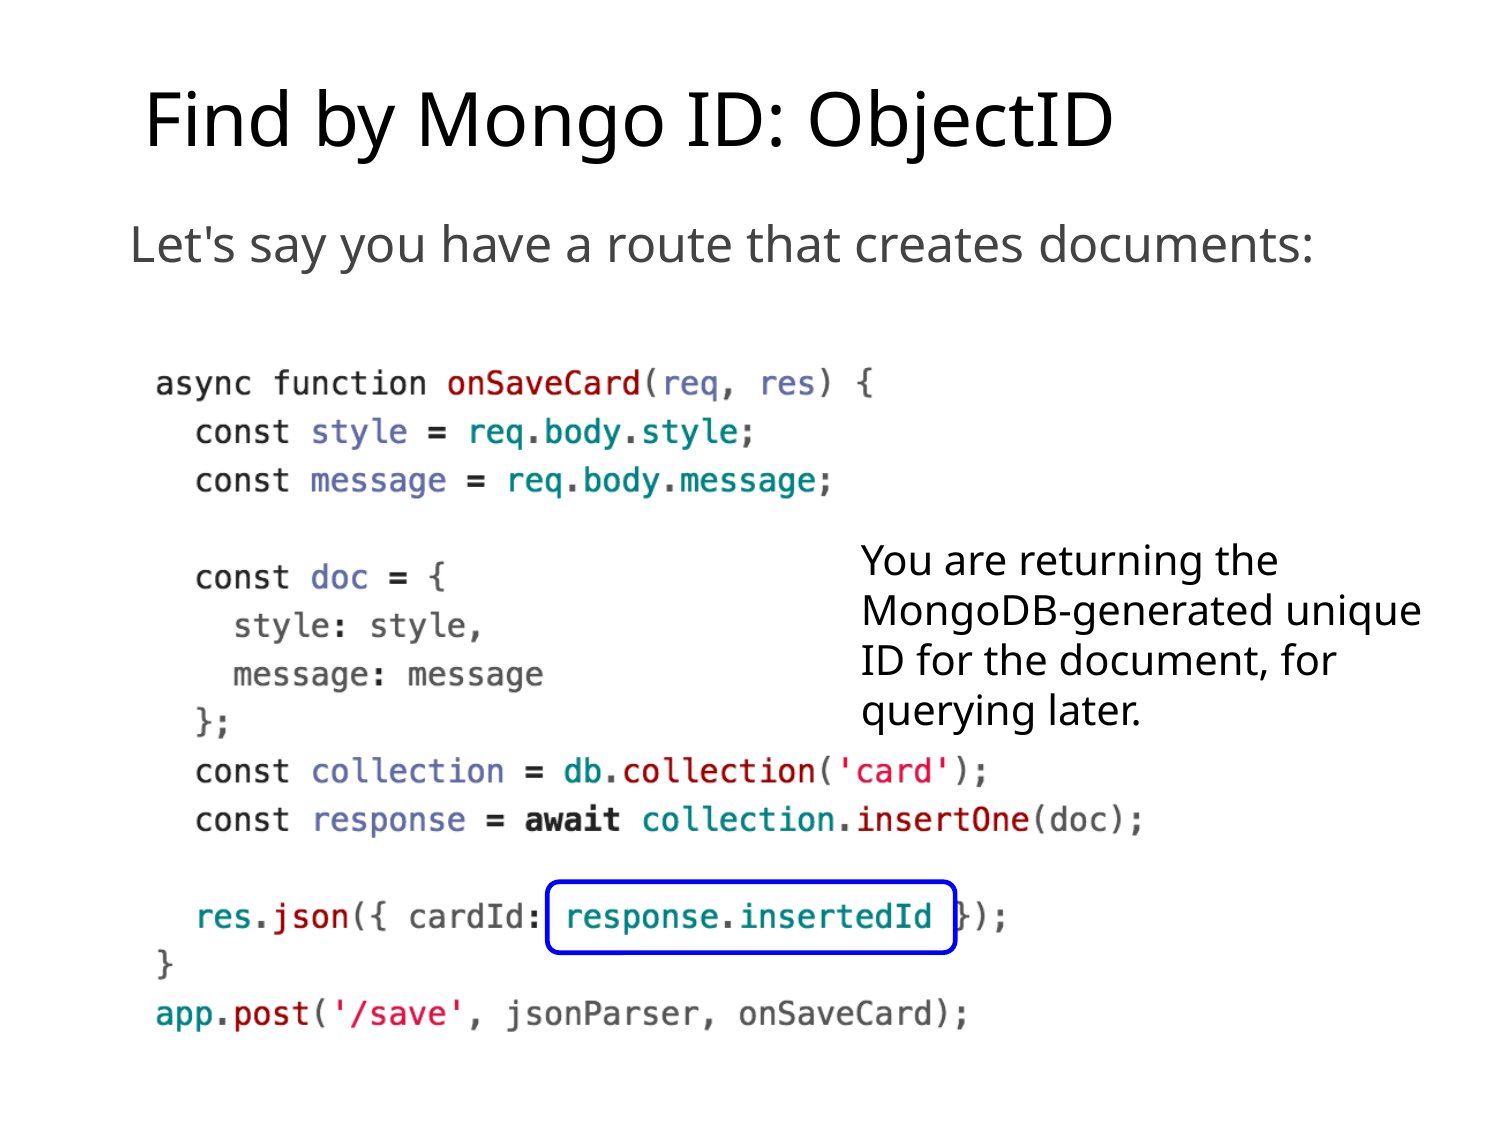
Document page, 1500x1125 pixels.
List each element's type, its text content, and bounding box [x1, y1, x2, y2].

text_box You are returning the MongoDB-generated unique ID for the document, for querying later. [1165, 488, 1489, 780]
text_box Find by Mongo ID: ObjectID [128, 56, 1372, 183]
picture [138, 360, 1161, 1055]
text_box Let's say you have a route that creates documents: [115, 188, 1359, 315]
